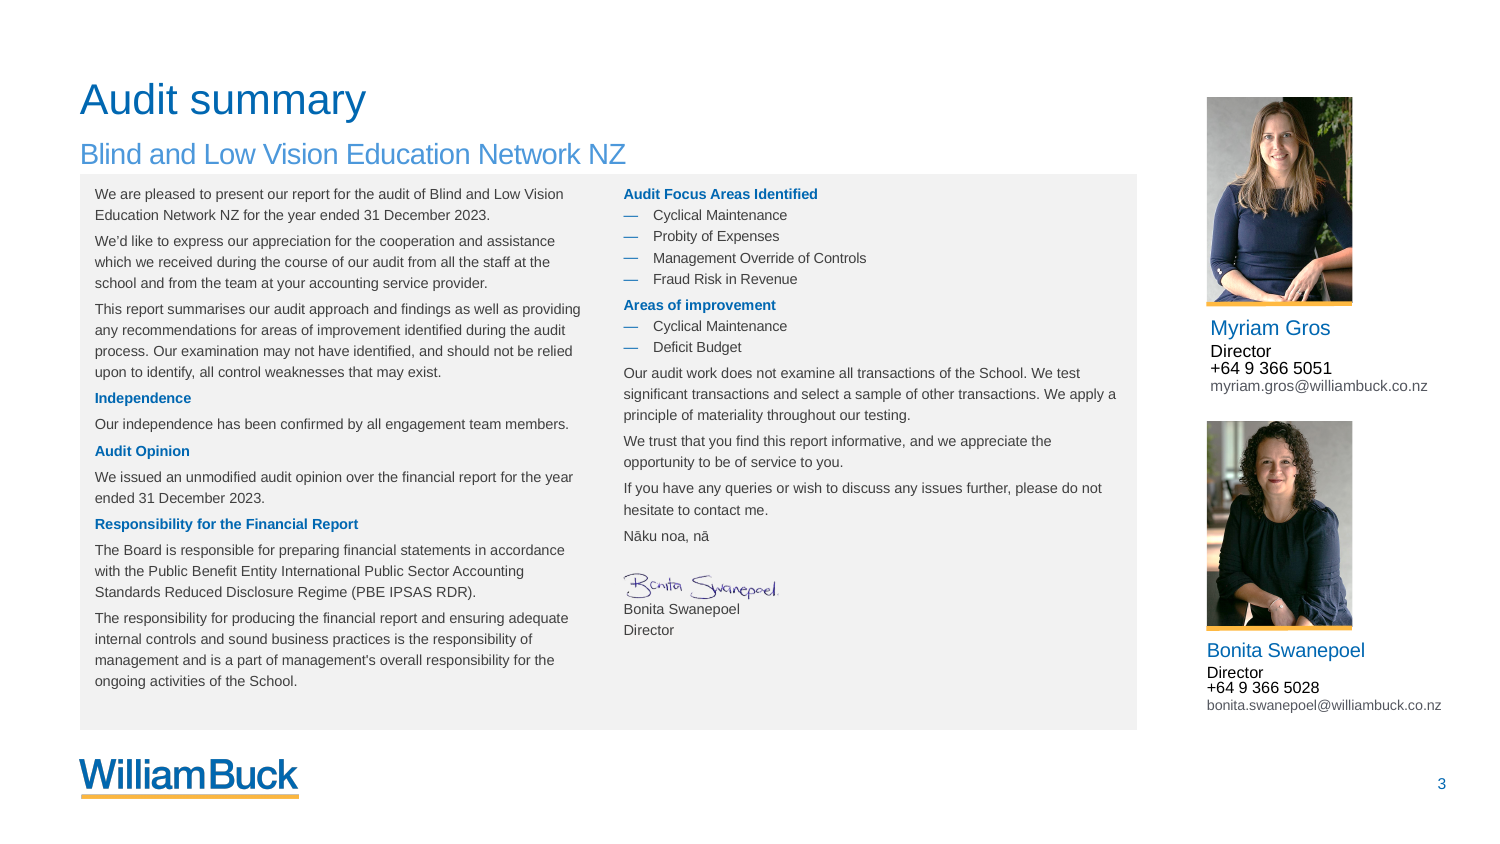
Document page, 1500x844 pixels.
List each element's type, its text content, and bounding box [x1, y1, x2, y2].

table_header Audit Focus Areas Identified Cyclical Maintenance Probity of Expenses Management Override of Controls Fraud Risk in Revenue Areas of improvement Cyclical Maintenance Deficit Budget Our audit work does not examine all transactions of the School. We test significant transactions and select a sample of other transactions. We apply a principle of materiality throughout our testing. We trust that you find this report informative, and we appreciate the opportunity to be of service to you. If you have any queries or wish to discuss any issues further, please do not hesitate to contact me. Nāku noa, nā Bonita Swanepoel Director [609, 174, 1137, 730]
table_header We are pleased to present our report for the audit of Blind and Low Vision Education Network NZ for the year ended 31 December 2023. We’d like to express our appreciation for the cooperation and assistance which we received during the course of our audit from all the staff at the school and from the team at your accounting service provider. This report summarises our audit approach and findings as well as providing any recommendations for areas of improvement identified during the audit process. Our examination may not have identified, and should not be relied upon to identify, all control weaknesses that may exist. Independence Our independence has been confirmed by all engagement team members. Audit Opinion We issued an unmodified audit opinion over the financial report for the year ended 31 December 2023. Responsibility for the Financial Report The Board is responsible for preparing financial statements in accordance with the Public Benefit Entity International Public Sector Accounting Standards Reduced Disclosure Regime (PBE IPSAS RDR). The responsibility for producing the financial report and ensuring adequate internal controls and sound business practices is the responsibility of management and is a part of management's overall responsibility for the ongoing activities of the School. [80, 174, 609, 730]
slide_number 3 [1413, 773, 1471, 793]
text_box Myriam Gros Director +64 9 366 5051 myriam.gros@williambuck.co.nz [1210, 319, 1440, 408]
picture [611, 568, 787, 606]
picture [1206, 97, 1353, 303]
picture [1206, 421, 1353, 627]
list Bonita Swanepoel Director +64 9 366 5028 bonita.swanepoel@williambuck.co.nz [1206, 642, 1446, 731]
list Blind and Low Vision Education Network NZ [79, 130, 1138, 185]
picture [79, 759, 299, 799]
title Audit summary [79, 77, 1138, 118]
